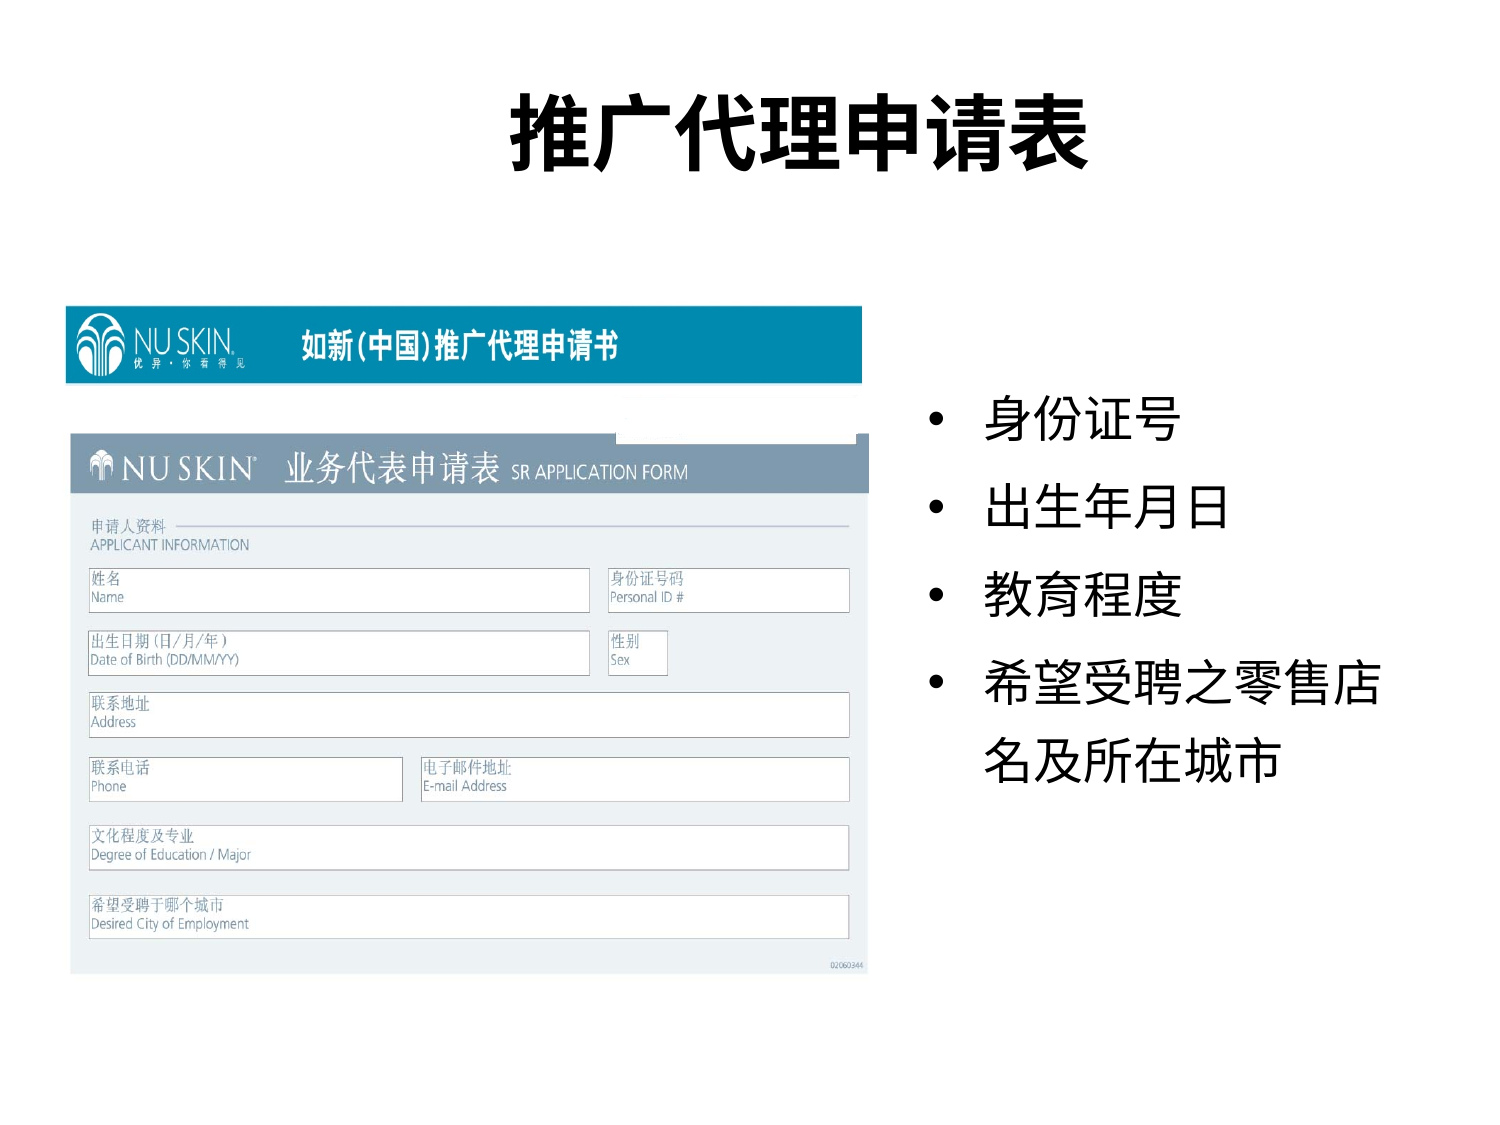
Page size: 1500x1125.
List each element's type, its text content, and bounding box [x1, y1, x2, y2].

list 身份证号 出生年月日 教育程度 希望受聘之零售店名及所在城市 [912, 362, 1438, 1038]
title 推广代理申请表 [162, 37, 1438, 226]
picture [58, 299, 880, 982]
